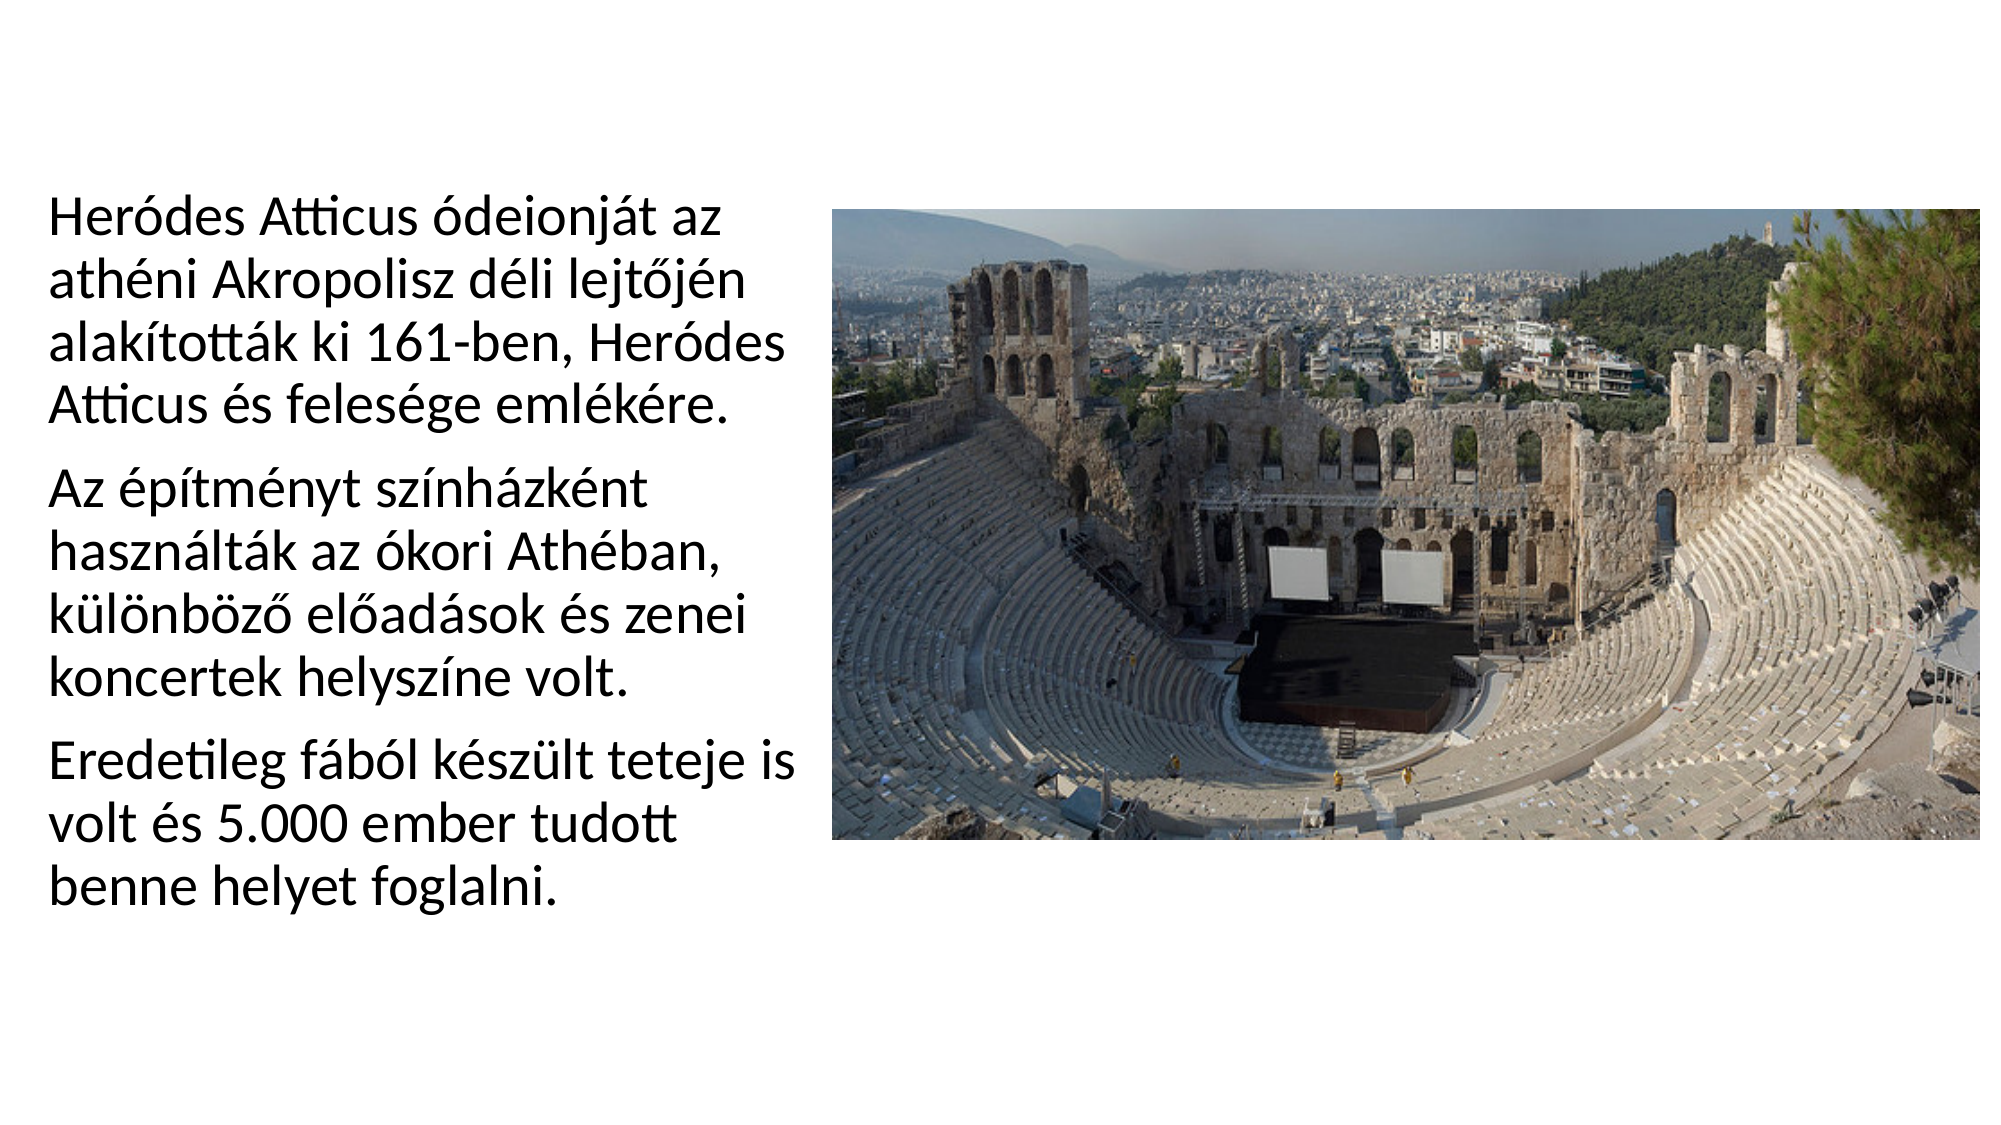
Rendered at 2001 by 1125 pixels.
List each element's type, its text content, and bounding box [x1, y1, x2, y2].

picture [832, 209, 1980, 840]
list Heródes Atticus ódeionját az athéni Akropolisz déli lejtőjén alakították ki 161-ben, Heródes Atticus és felesége emlékére. Az építményt színházként használták az ókori Athéban, különböző előadások és zenei koncertek helyszíne volt. Eredetileg fából készült teteje is volt és 5.000 ember tudott benne helyet foglalni. [34, 86, 833, 1014]
